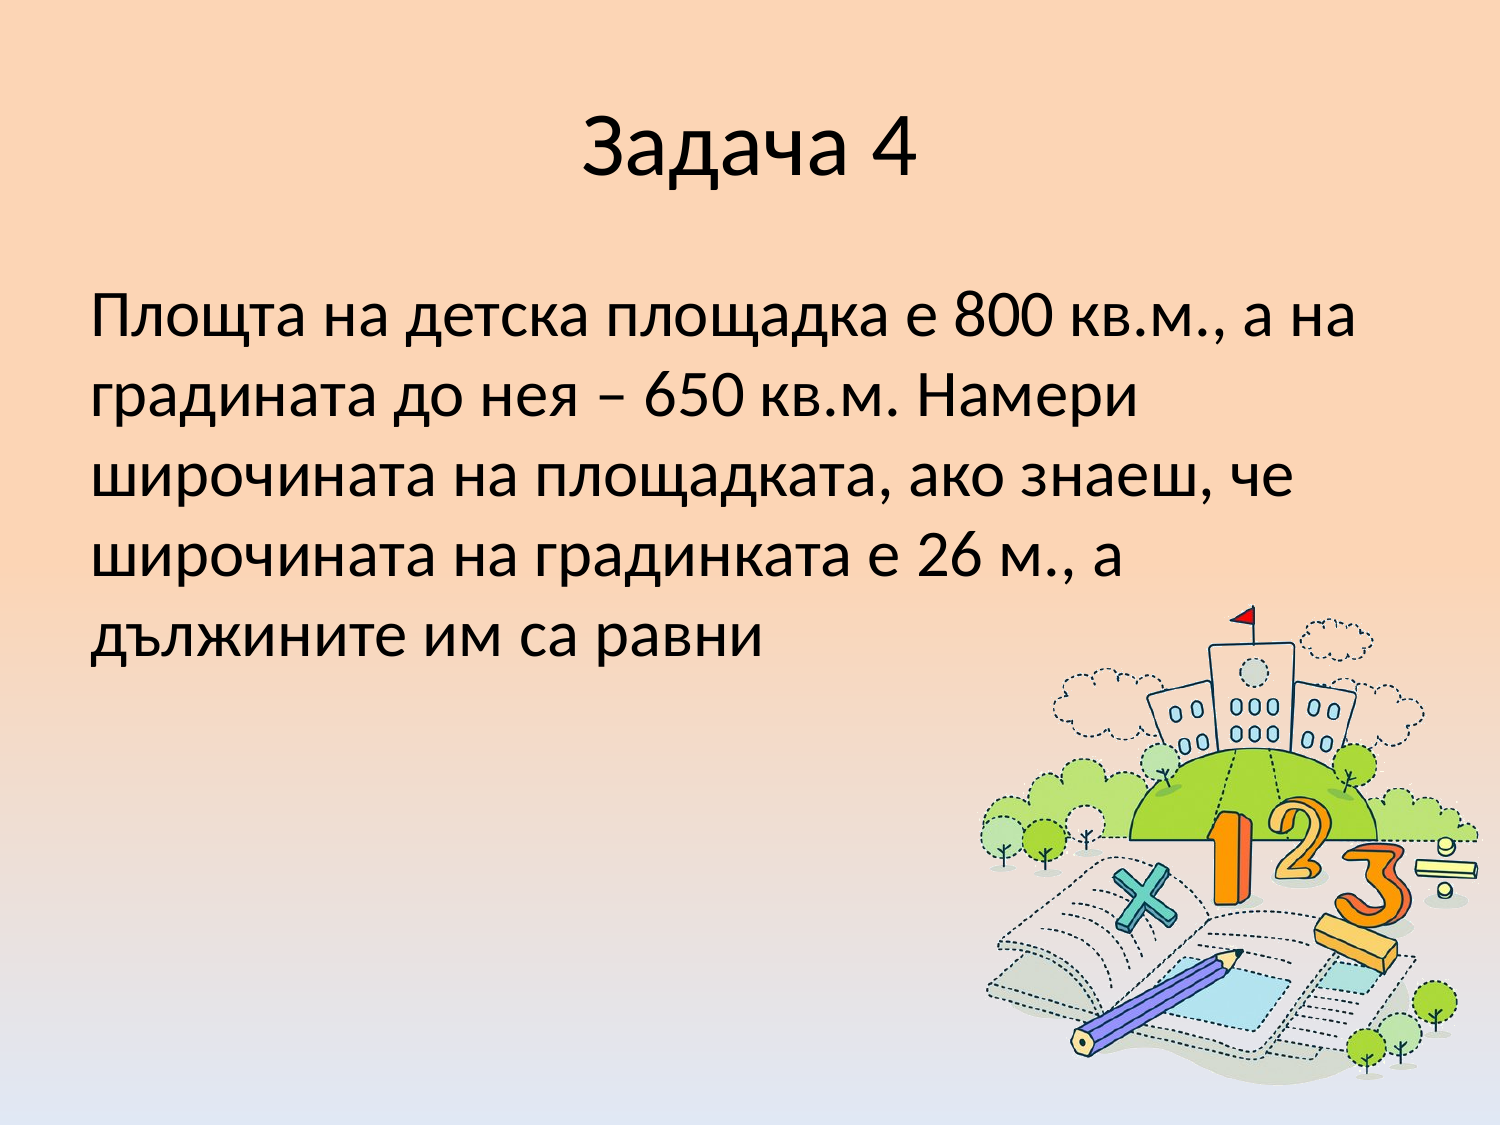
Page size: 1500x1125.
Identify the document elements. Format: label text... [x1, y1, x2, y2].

picture [962, 578, 1498, 1118]
list Площта на детска площадка е 800 кв.м., а на градината до нея – 650 кв.м. Намери широчината на площадката, ако знаеш, че широчината на градинката е 26 м., а дължините им са равни [75, 262, 1425, 705]
title Задача 4 [75, 45, 1425, 233]
